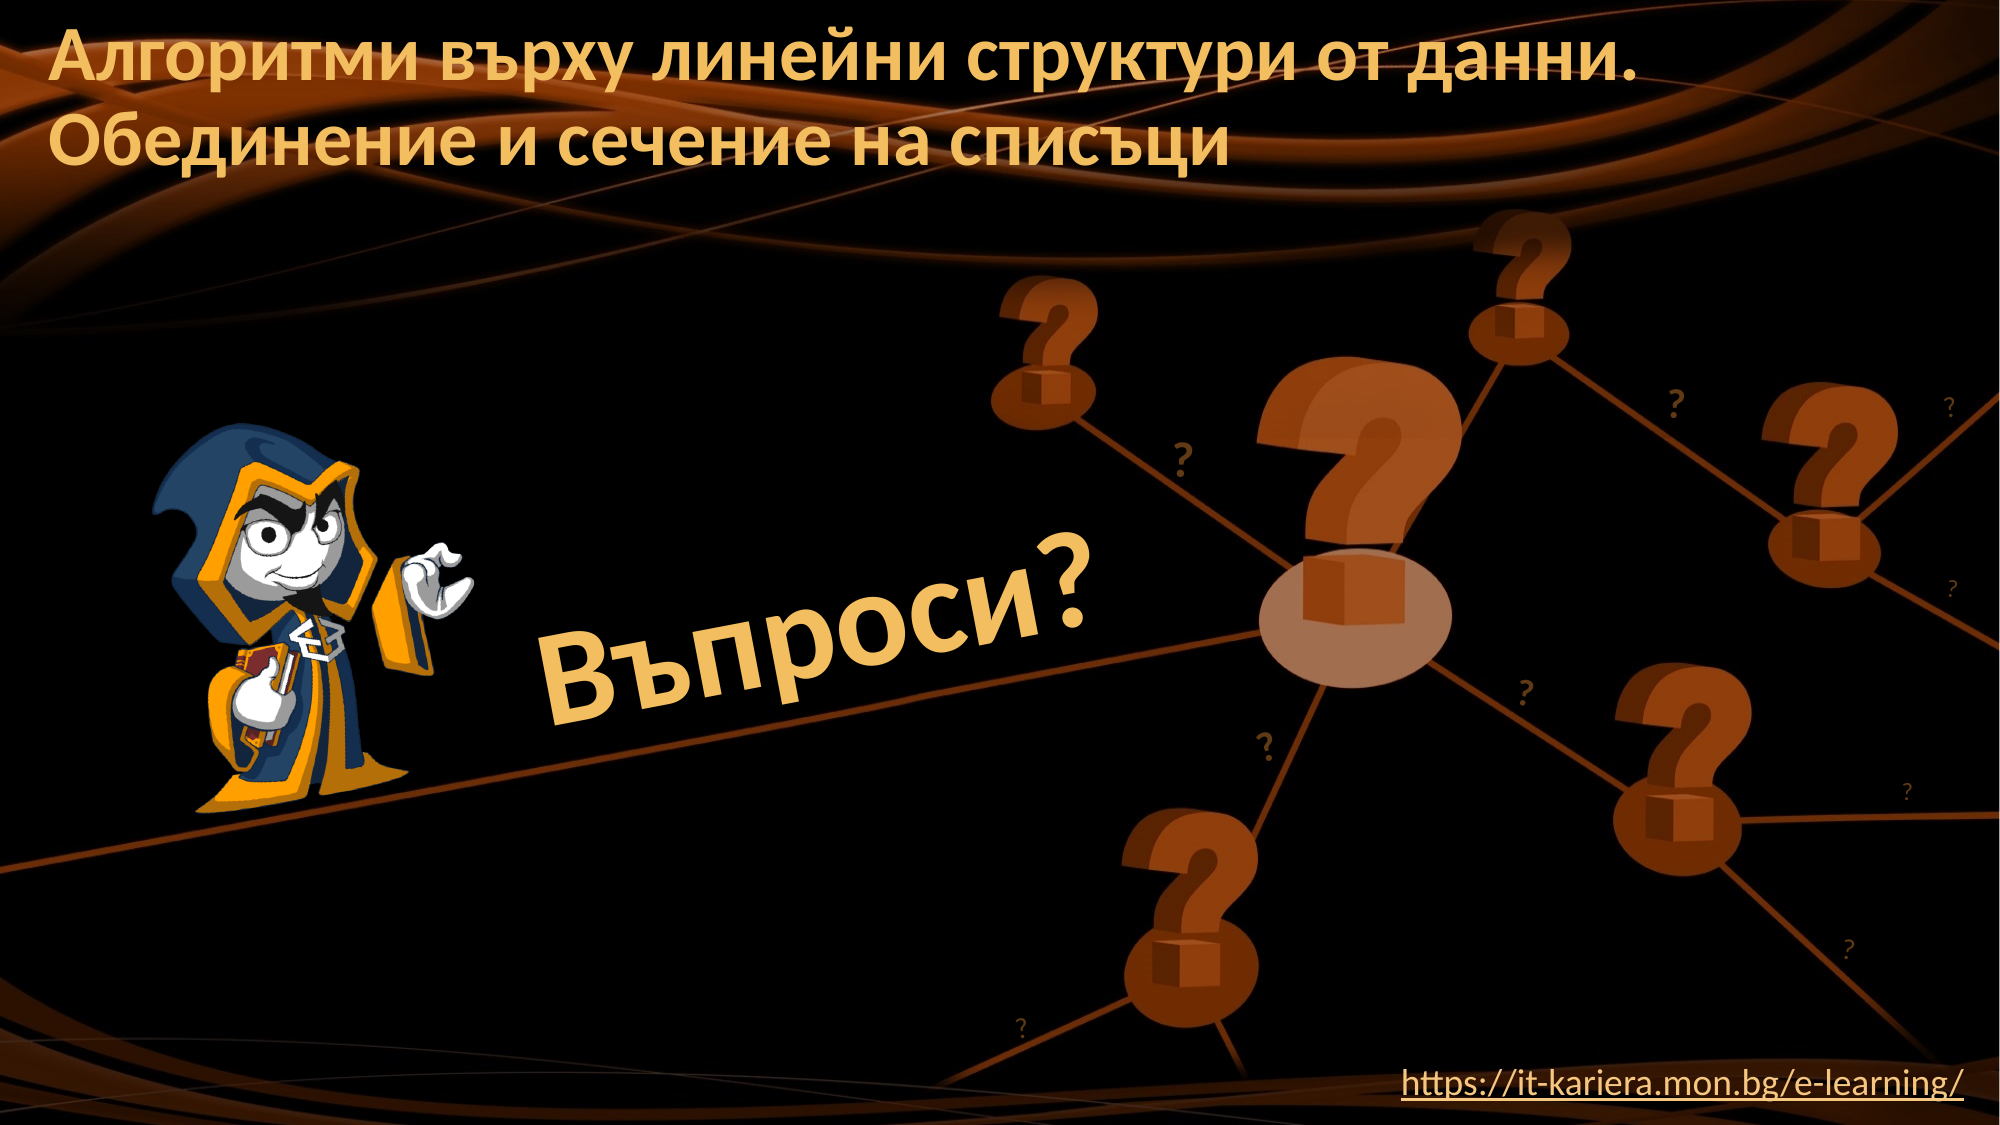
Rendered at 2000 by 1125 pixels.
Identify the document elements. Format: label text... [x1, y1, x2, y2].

title Алгоритми върху линейни структури от данни. Обединение и сечение на списъци [30, 6, 1971, 189]
list https://it-kariera.mon.bg/e-learning/ [250, 1050, 1971, 1110]
picture [0, 0, 2000, 1125]
